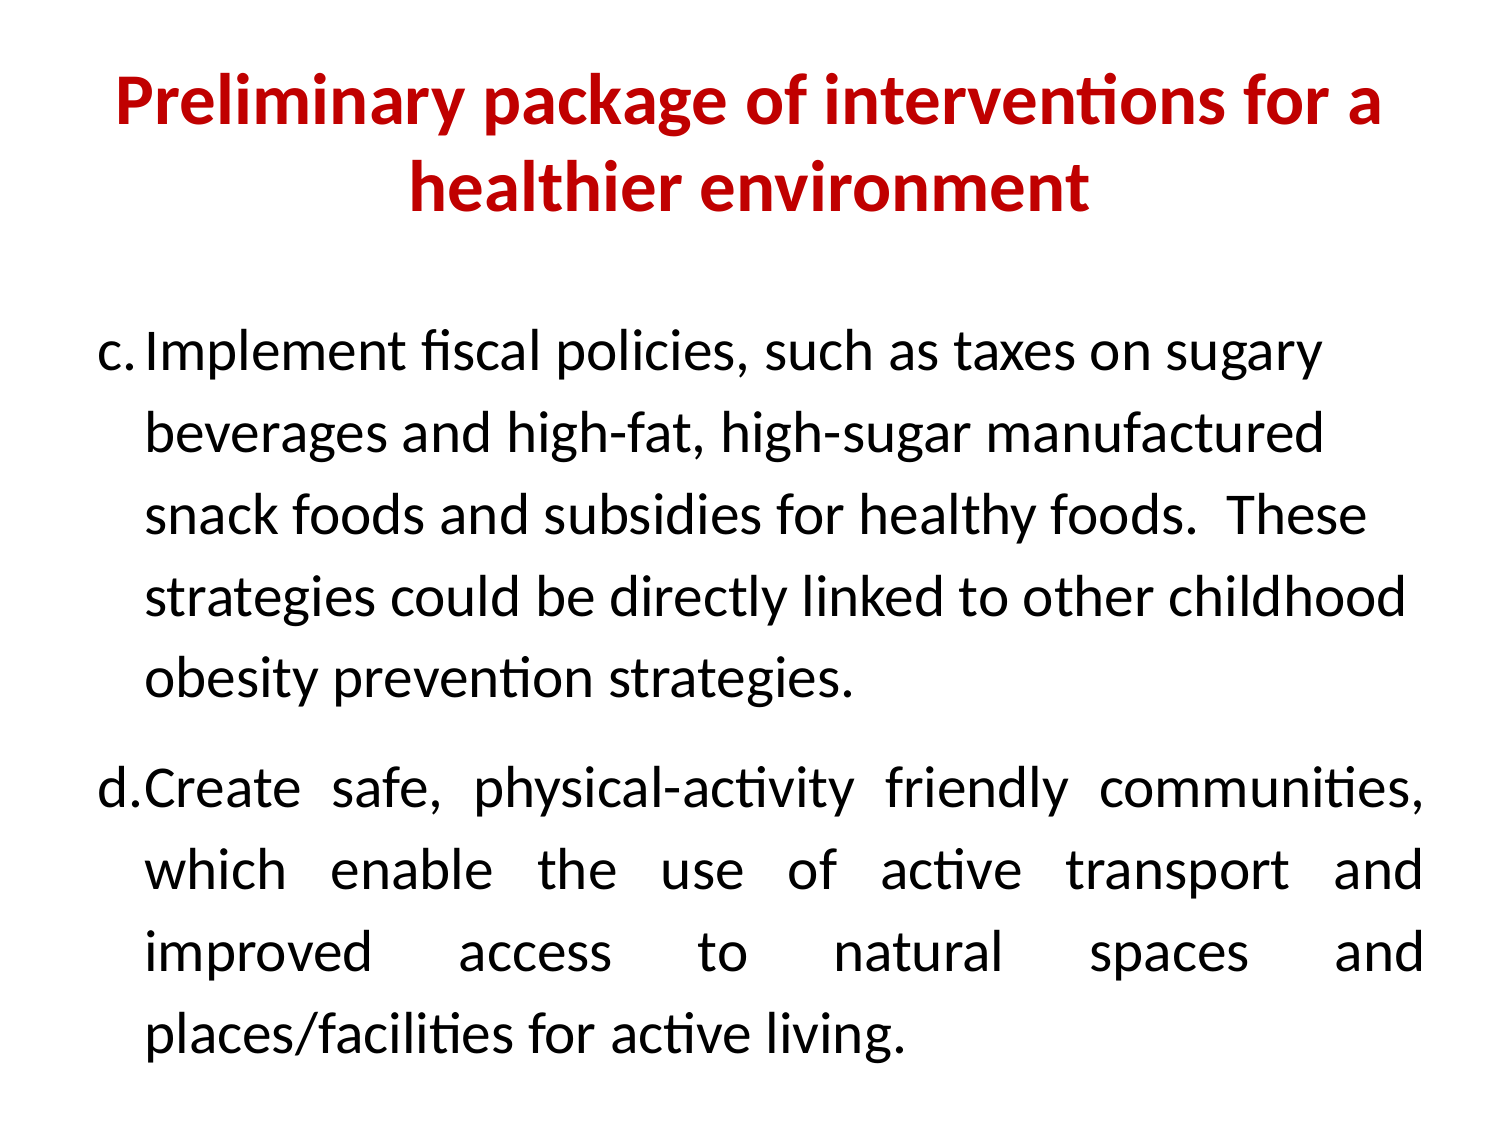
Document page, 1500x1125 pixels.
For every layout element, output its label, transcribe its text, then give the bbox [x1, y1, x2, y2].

title Preliminary package of interventions for a healthier environment [75, 45, 1425, 233]
list Implement fiscal policies, such as taxes on sugary beverages and high-fat, high-sugar manufactured snack foods and subsidies for healthy foods. These strategies could be directly linked to other childhood obesity prevention strategies. Create safe, physical-activity friendly communities, which enable the use of active transport and improved access to natural spaces and places/facilities for active living. [82, 292, 1443, 1079]
